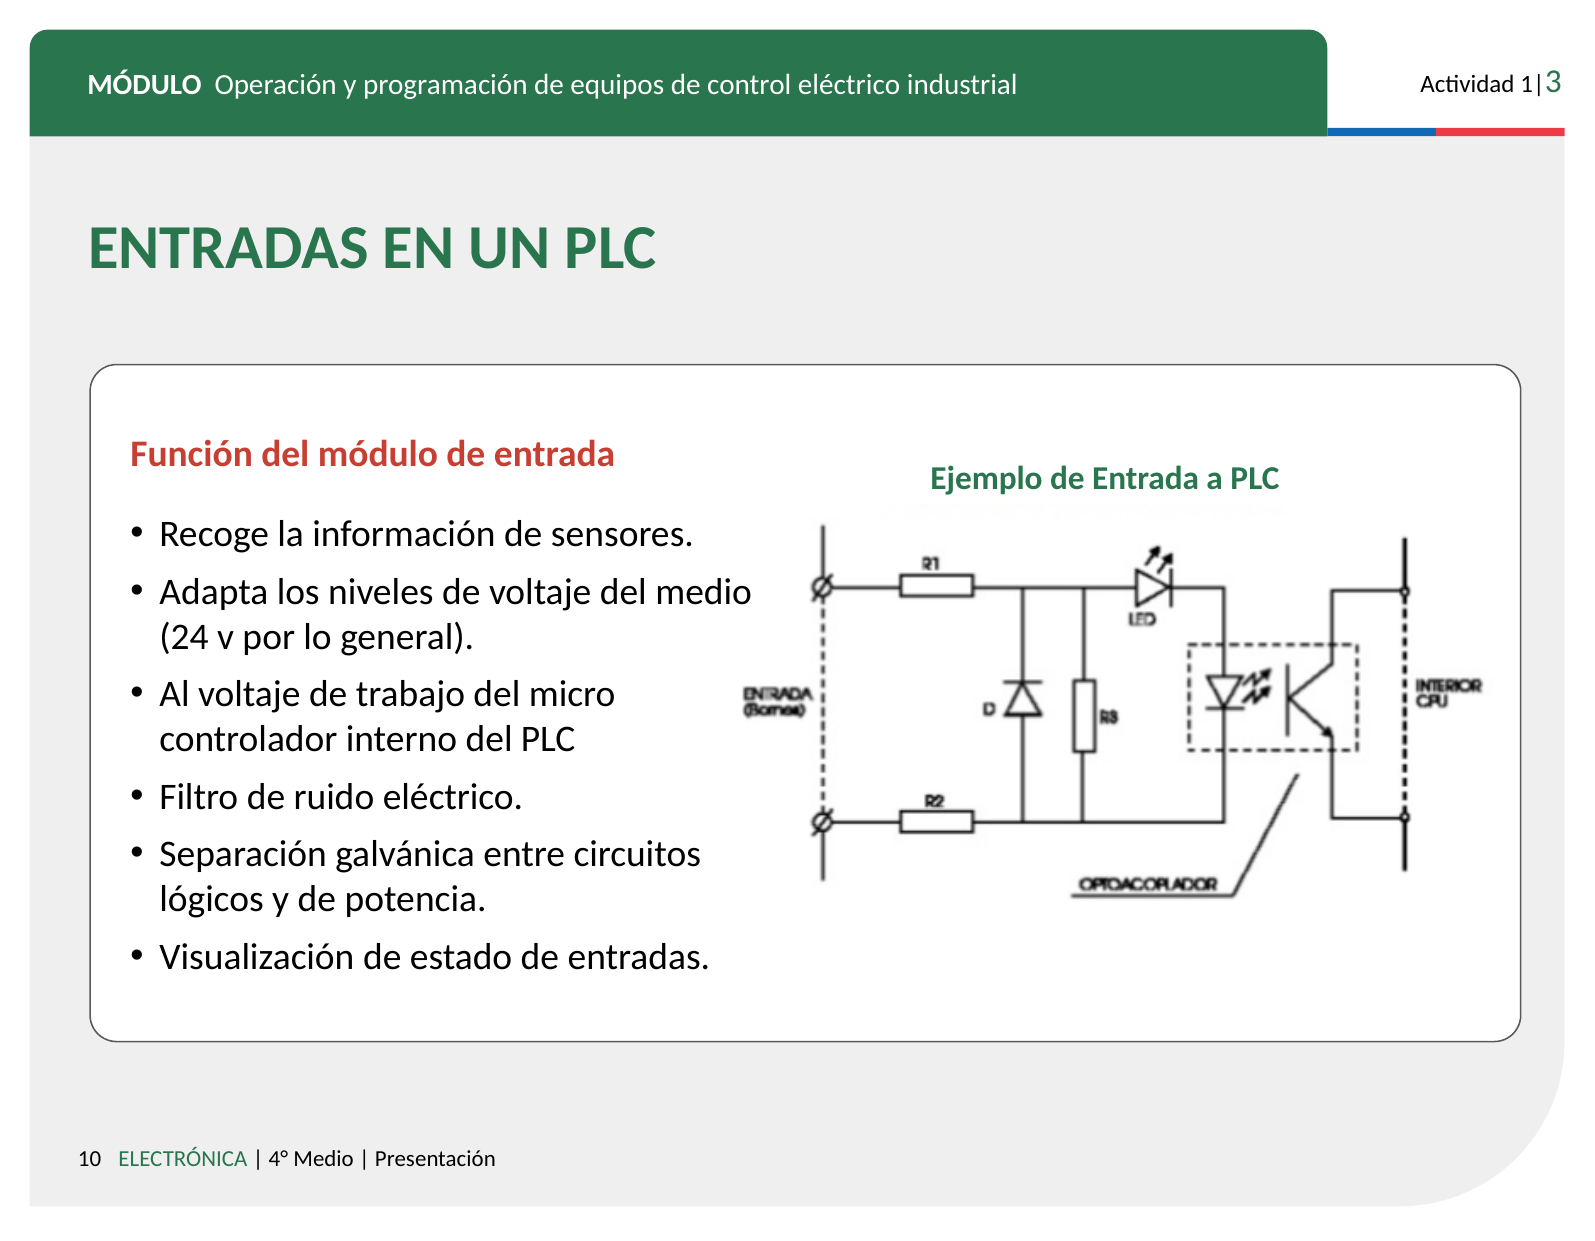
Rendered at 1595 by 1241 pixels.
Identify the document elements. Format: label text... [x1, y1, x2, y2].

text_box ENTRADAS EN UN PLC [73, 199, 1555, 289]
text_box [90, 364, 1521, 1042]
text_box Función del módulo de entrada Recoge la información de sensores. Adapta los niveles de voltaje del medio (24 v por lo general). Al voltaje de trabajo del micro controlador interno del PLC Filtro de ruido eléctrico. Separación galvánica entre circuitos lógicos y de potencia. Visualización de estado de entradas. [115, 421, 734, 985]
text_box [739, 396, 1494, 1006]
